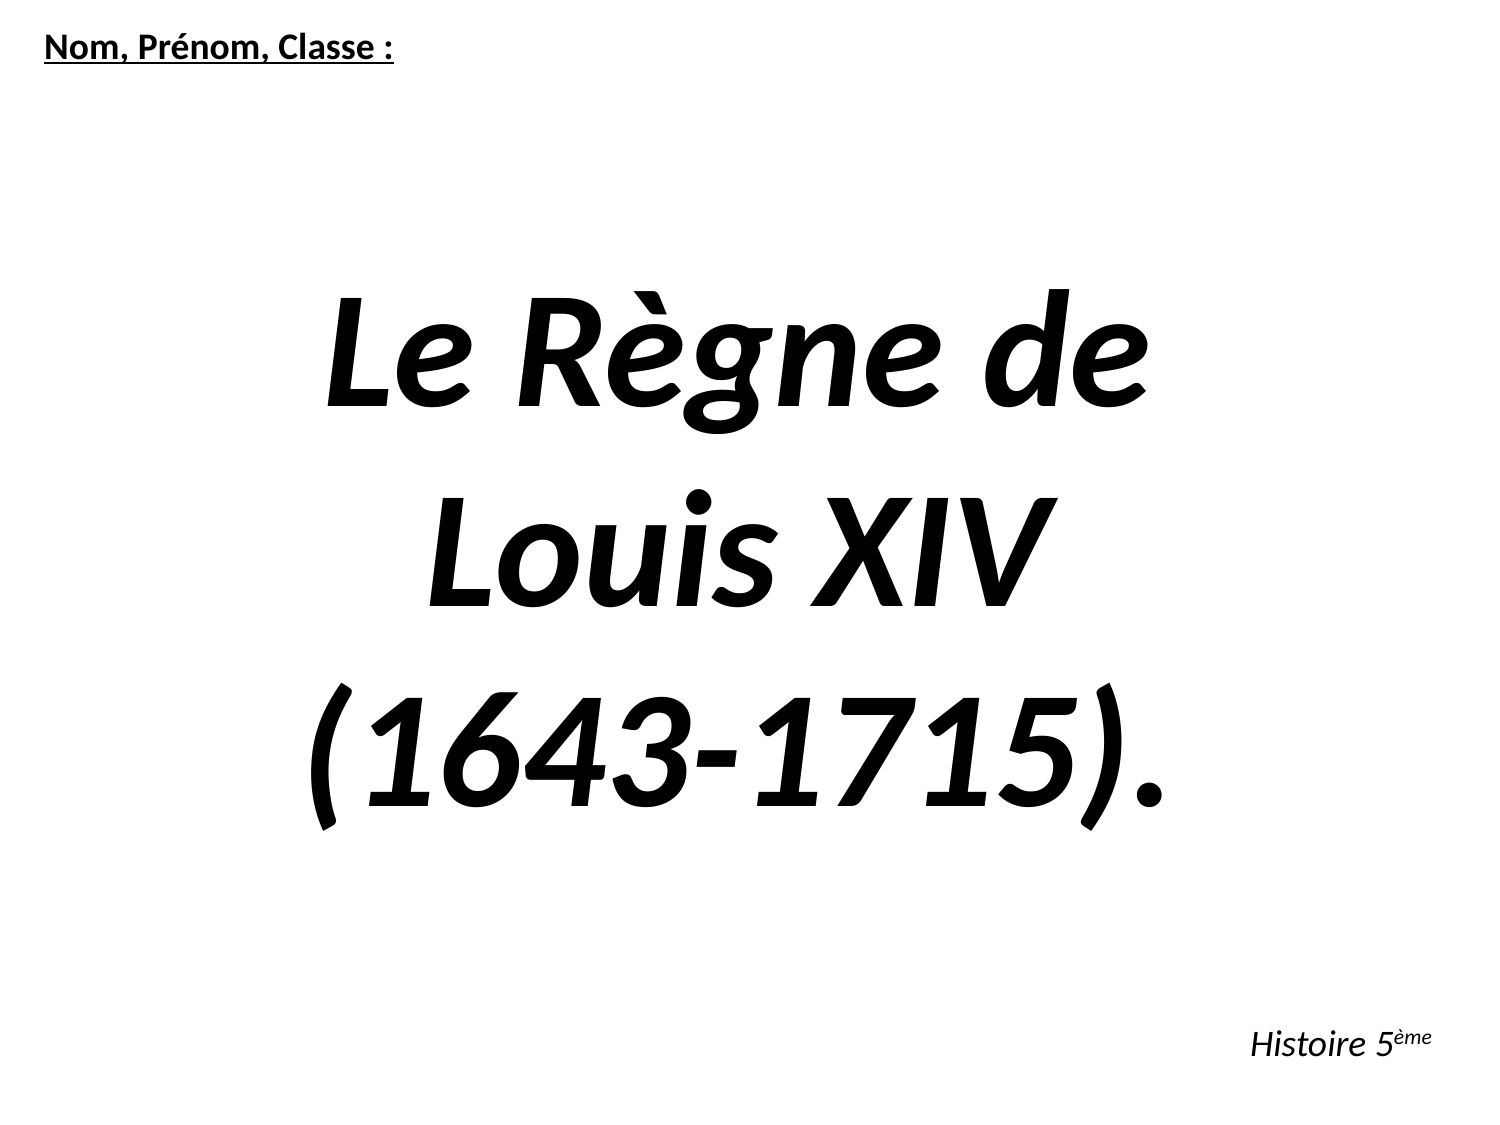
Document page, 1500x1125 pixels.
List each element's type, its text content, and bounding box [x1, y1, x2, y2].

text_box Le Règne de Louis XIV (1643-1715). [29, 232, 1447, 848]
text_box Histoire 5ème [1068, 1011, 1447, 1072]
text_box Nom, Prénom, Classe : [29, 14, 1272, 75]
